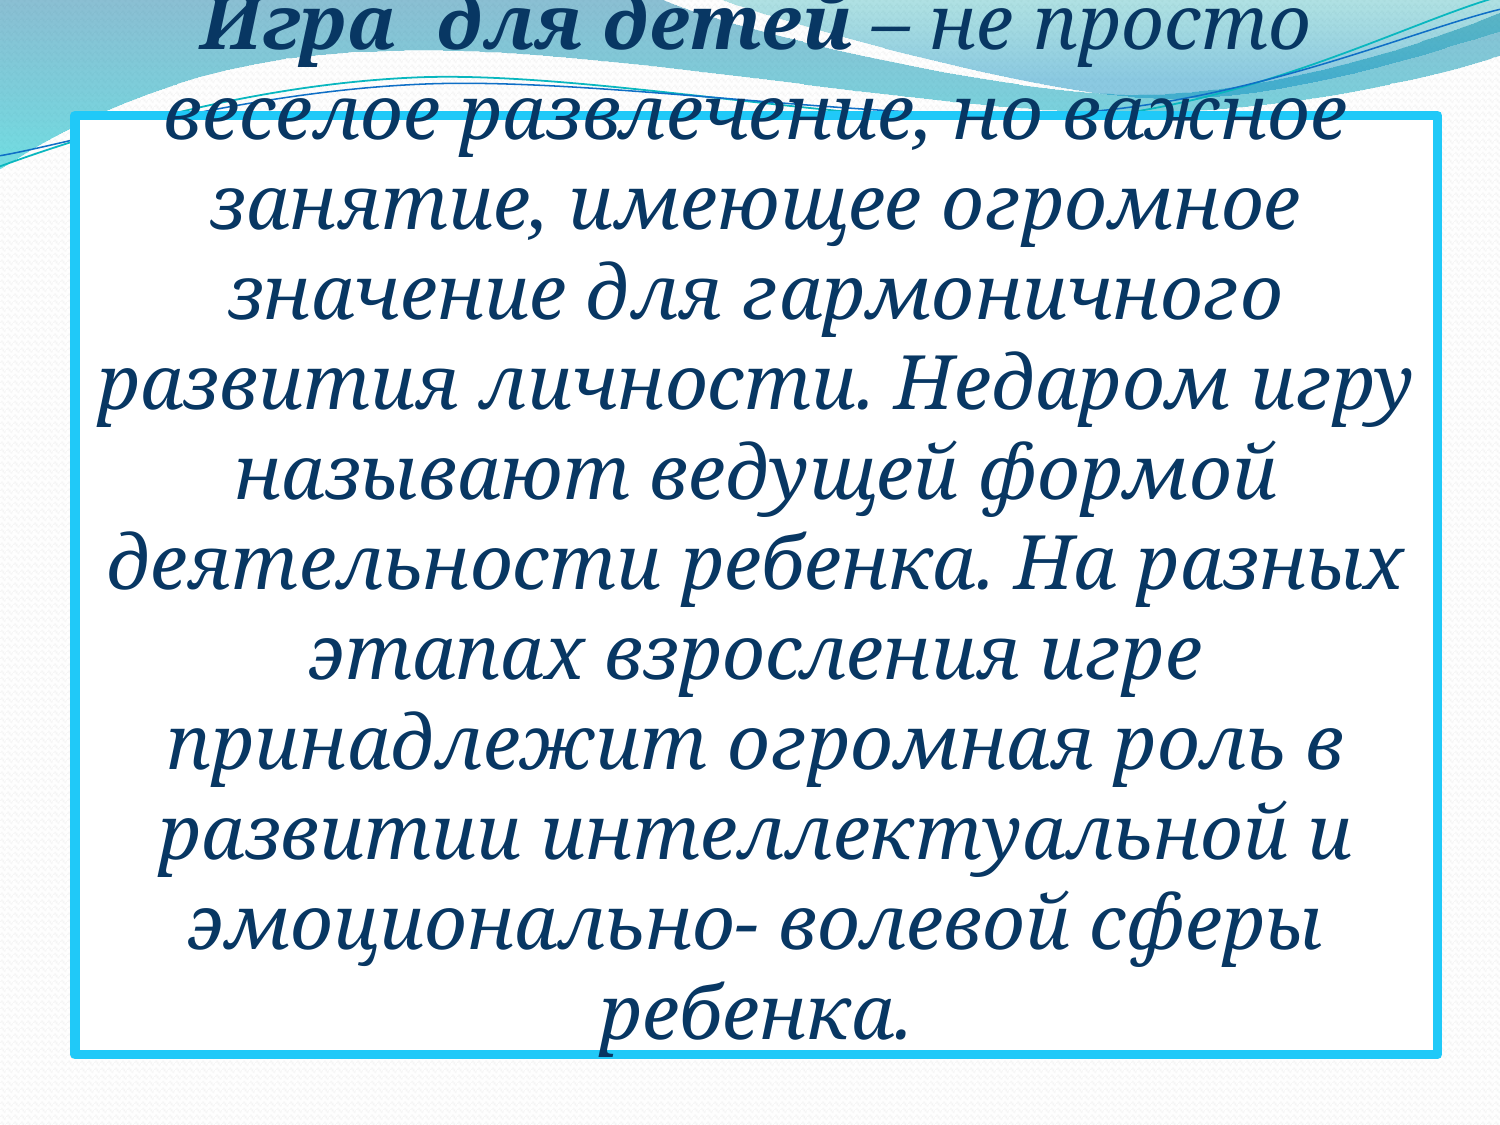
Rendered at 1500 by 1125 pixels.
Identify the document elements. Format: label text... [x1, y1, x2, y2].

title Игра для детей – не просто веселое развлечение, но важное занятие, имеющее огромное значение для гармоничного развития личности. Недаром игру называют ведущей формой деятельности ребенка. На разных этапах взросления игре принадлежит огромная роль в развитии интеллектуальной и эмоционально- волевой сферы ребенка. [75, 115, 1438, 1055]
